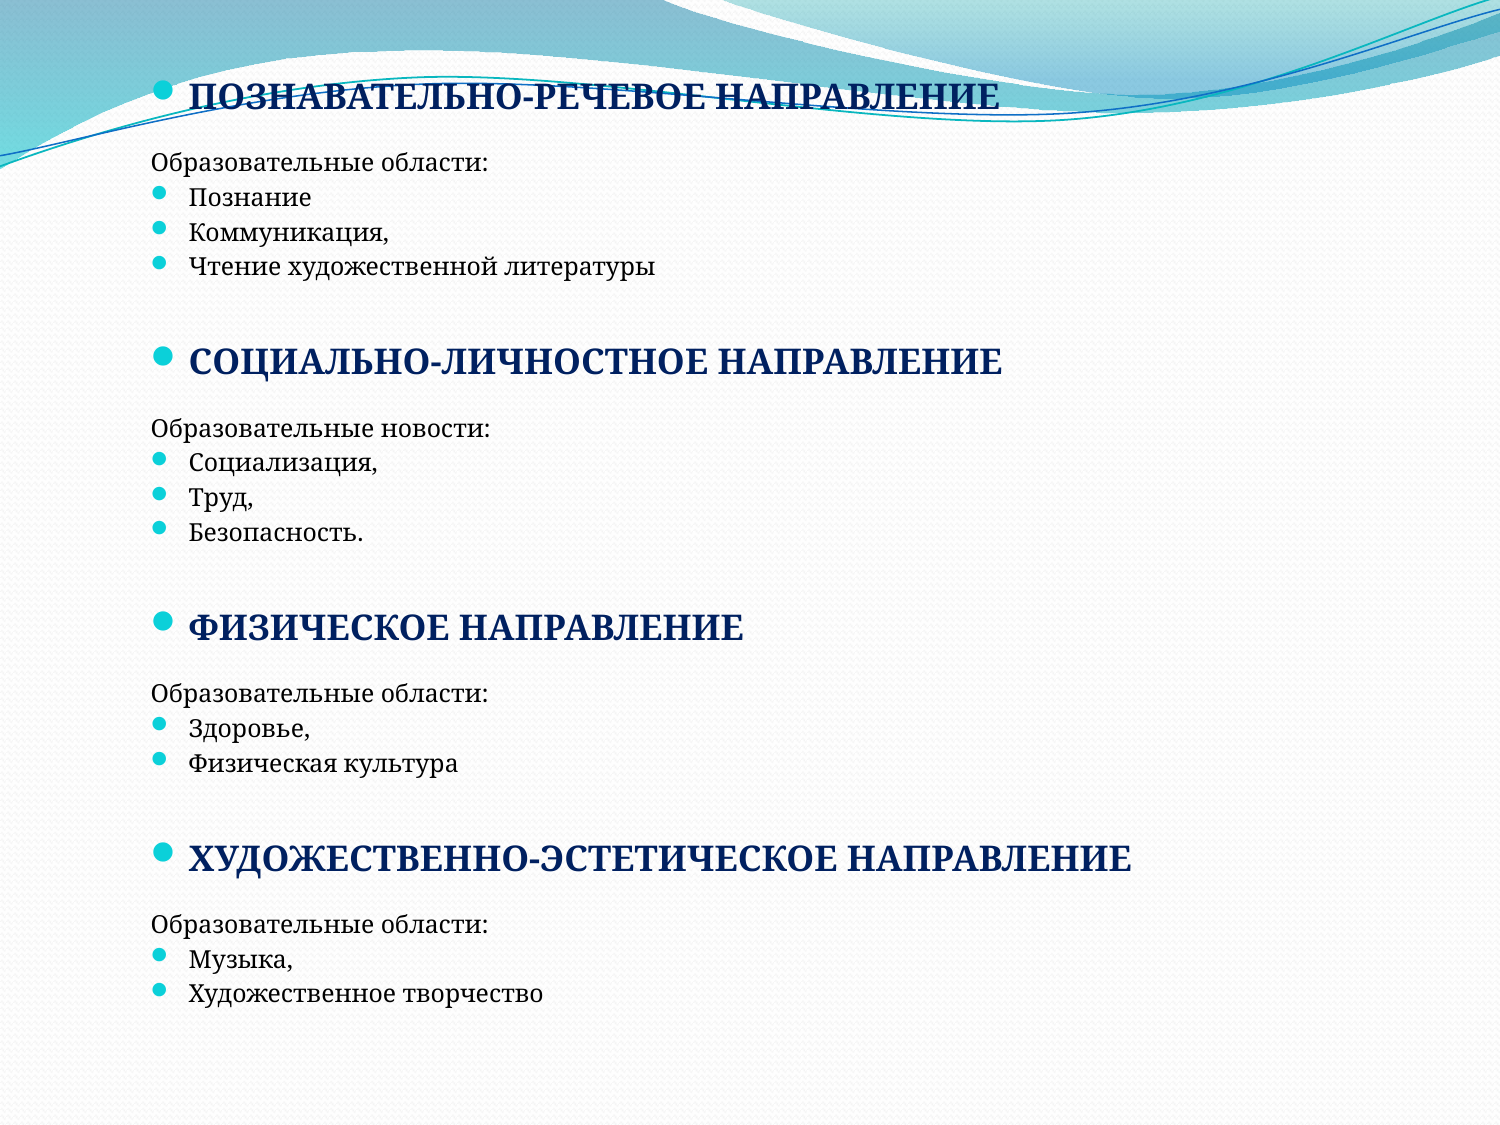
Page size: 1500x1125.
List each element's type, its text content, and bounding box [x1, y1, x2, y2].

list ПОЗНАВАТЕЛЬНО-РЕЧЕВОЕ НАПРАВЛЕНИЕ Образовательные области: Познание Коммуникация, Чтение художественной литературы СОЦИАЛЬНО-ЛИЧНОСТНОЕ НАПРАВЛЕНИЕ Образовательные новости: Социализация, Труд, Безопасность. ФИЗИЧЕСКОЕ НАПРАВЛЕНИЕ Образовательные области: Здоровье, Физическая культура ХУДОЖЕСТВЕННО-ЭСТЕТИЧЕСКОЕ НАПРАВЛЕНИЕ Образовательные области: Музыка, Художественное творчество [135, 66, 1471, 1025]
